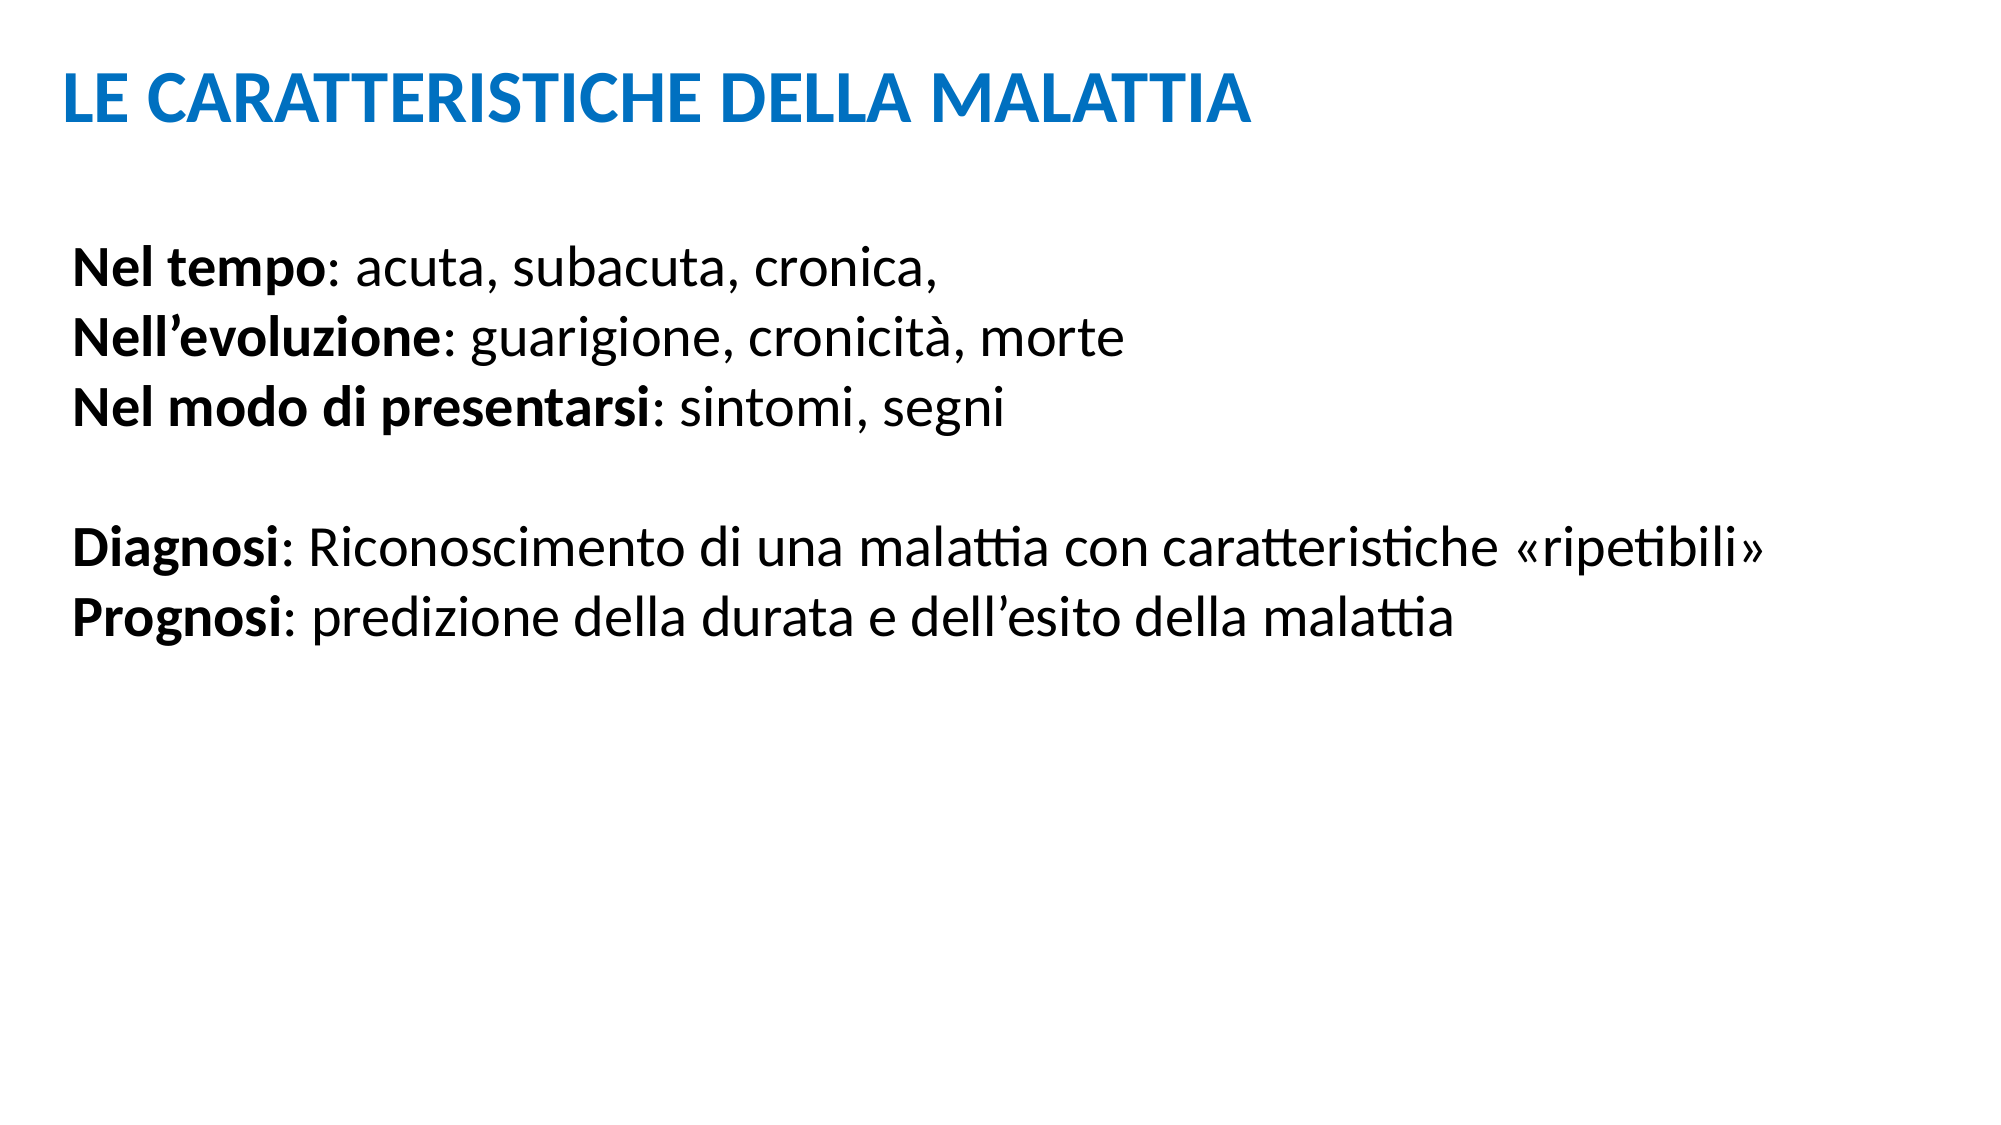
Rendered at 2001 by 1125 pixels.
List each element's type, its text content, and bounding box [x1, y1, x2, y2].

text_box Nel tempo: acuta, subacuta, cronica, Nell’evoluzione: guarigione, cronicità, morte Nel modo di presentarsi: sintomi, segni Diagnosi: Riconoscimento di una malattia con caratteristiche «ripetibili» Prognosi: predizione della durata e dell’esito della malattia [58, 220, 1865, 656]
text_box LE CARATTERISTICHE DELLA MALATTIA [47, 39, 1665, 145]
